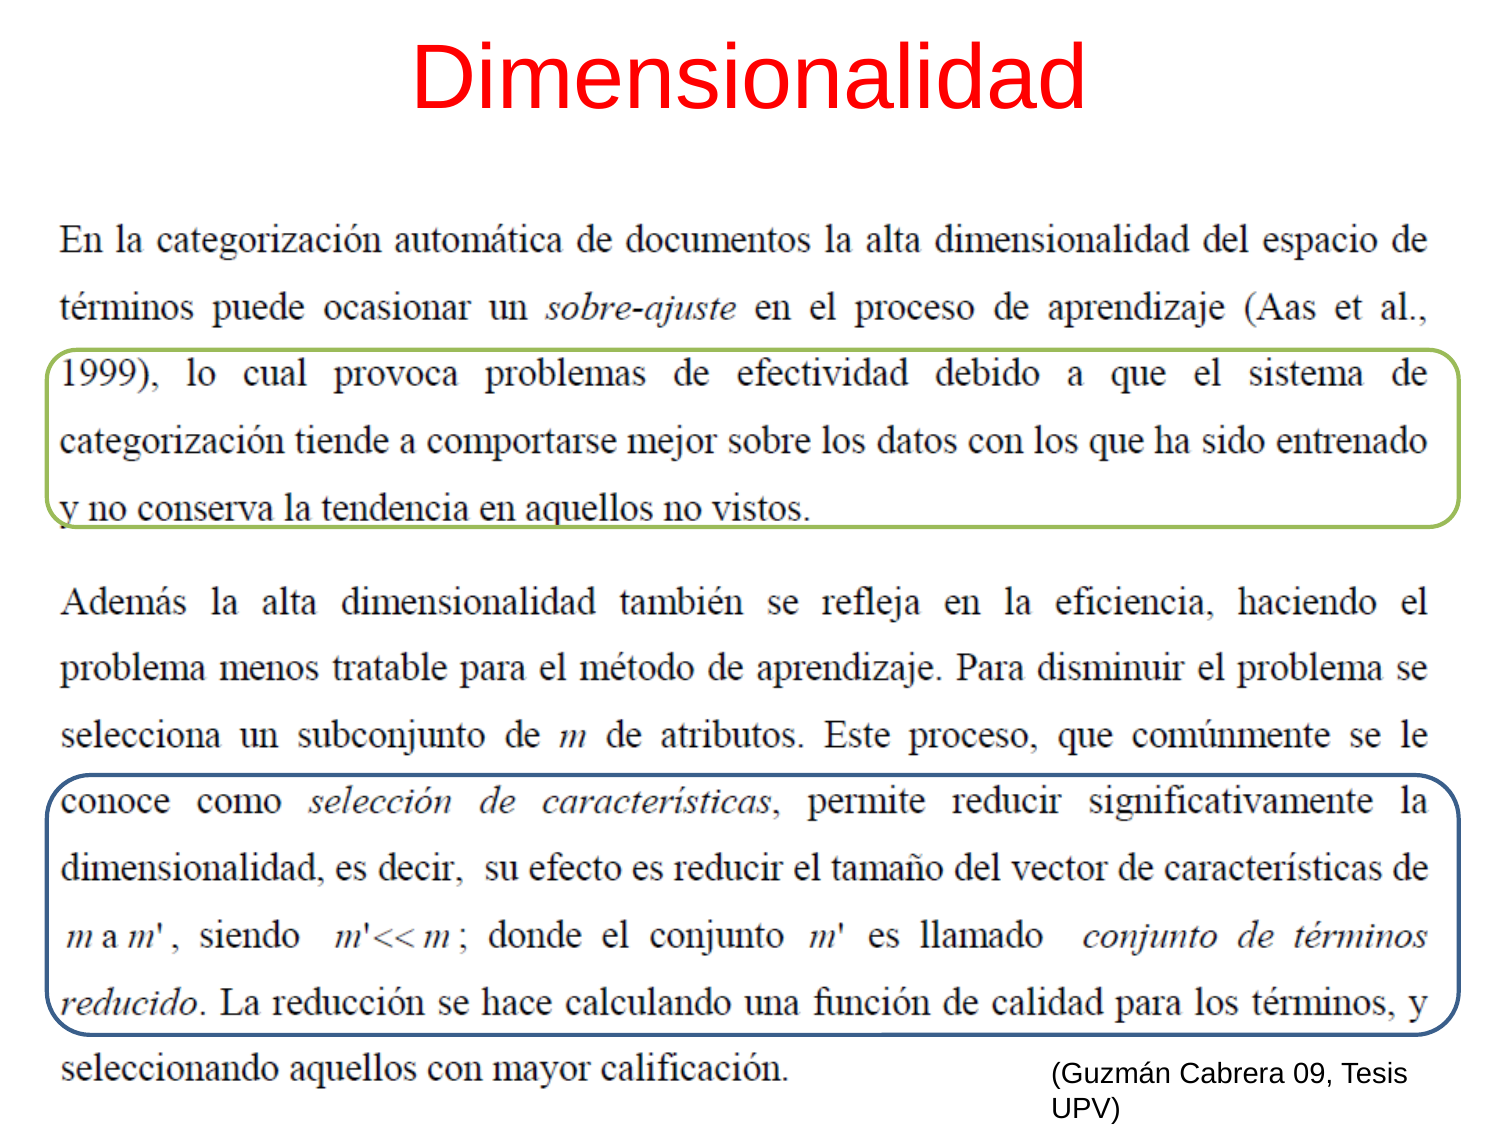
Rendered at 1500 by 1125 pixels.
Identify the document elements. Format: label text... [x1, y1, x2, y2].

text_box [1446, 352, 1461, 525]
title Dimensionalidad [0, 1, 1500, 157]
text_box [44, 792, 53, 1018]
text_box (Guzmán Cabrera 09, Tesis UPV) [1036, 1097, 1446, 1125]
text_box [1447, 785, 1461, 1025]
picture [58, 573, 1442, 1095]
picture [46, 210, 1443, 543]
